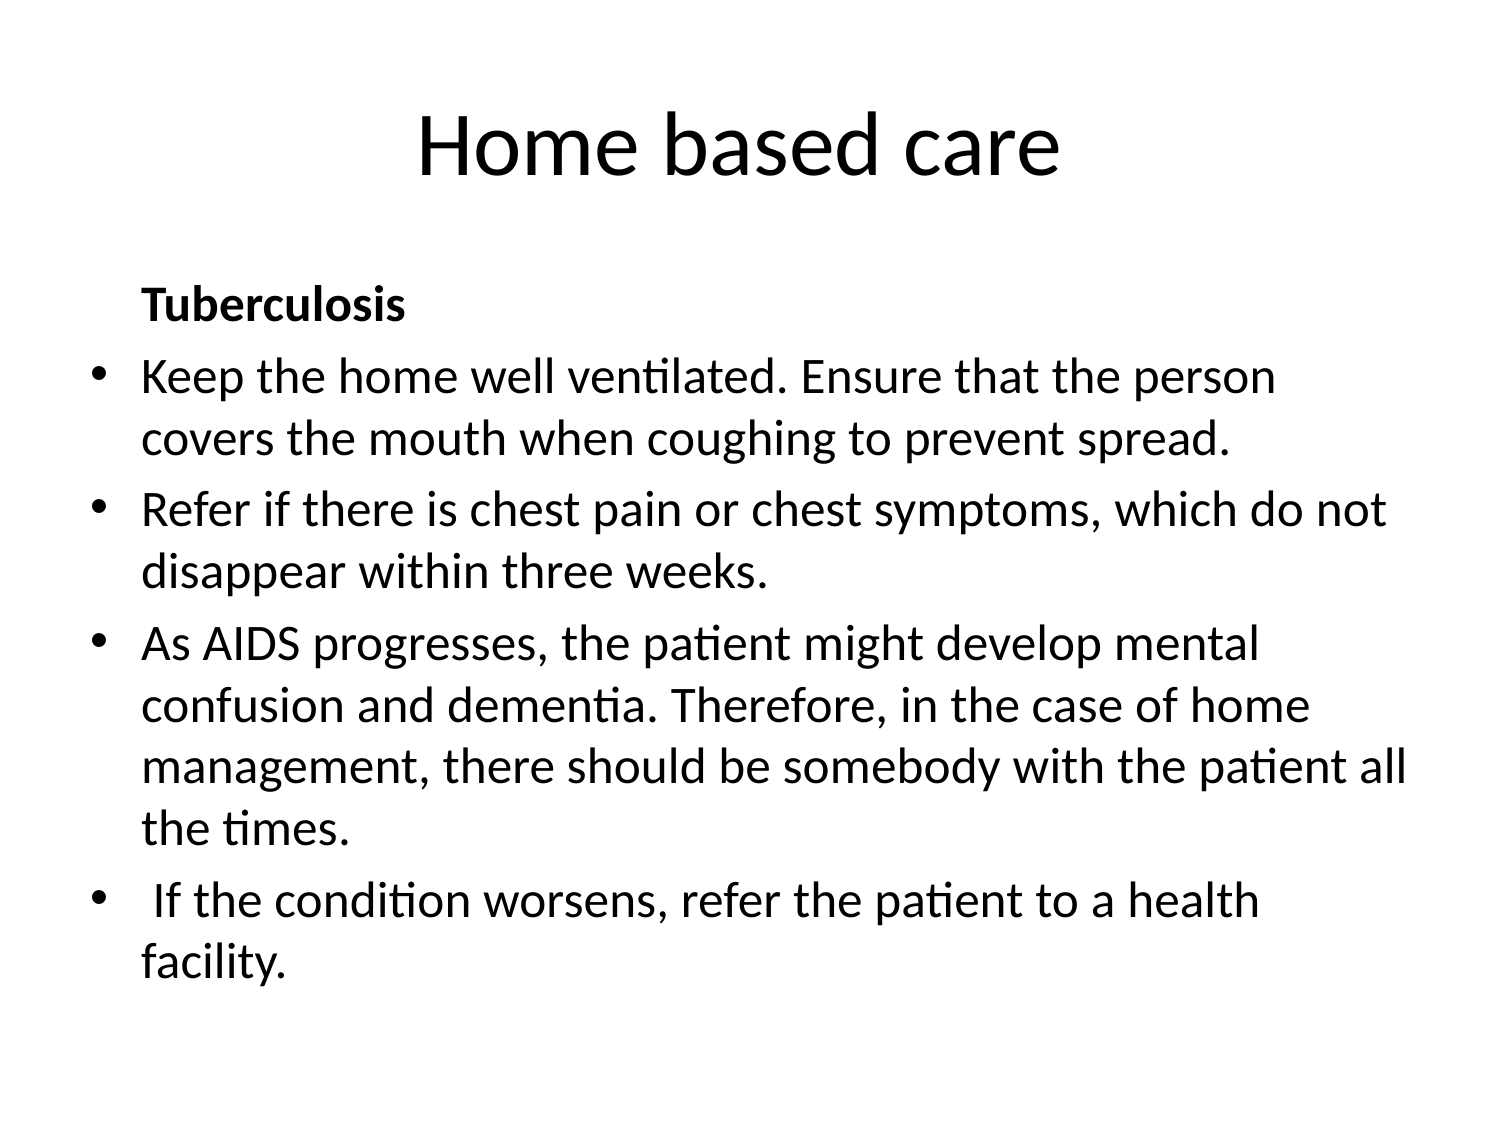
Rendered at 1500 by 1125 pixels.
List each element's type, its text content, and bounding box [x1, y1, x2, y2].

list Tuberculosis Keep the home well ventilated. Ensure that the person covers the mouth when coughing to prevent spread. Refer if there is chest pain or chest symptoms, which do not disappear within three weeks. As AIDS progresses, the patient might develop mental confusion and dementia. Therefore, in the case of home management, there should be somebody with the patient all the times. If the condition worsens, refer the patient to a health facility. [75, 262, 1425, 1005]
title Home based care [75, 45, 1425, 233]
